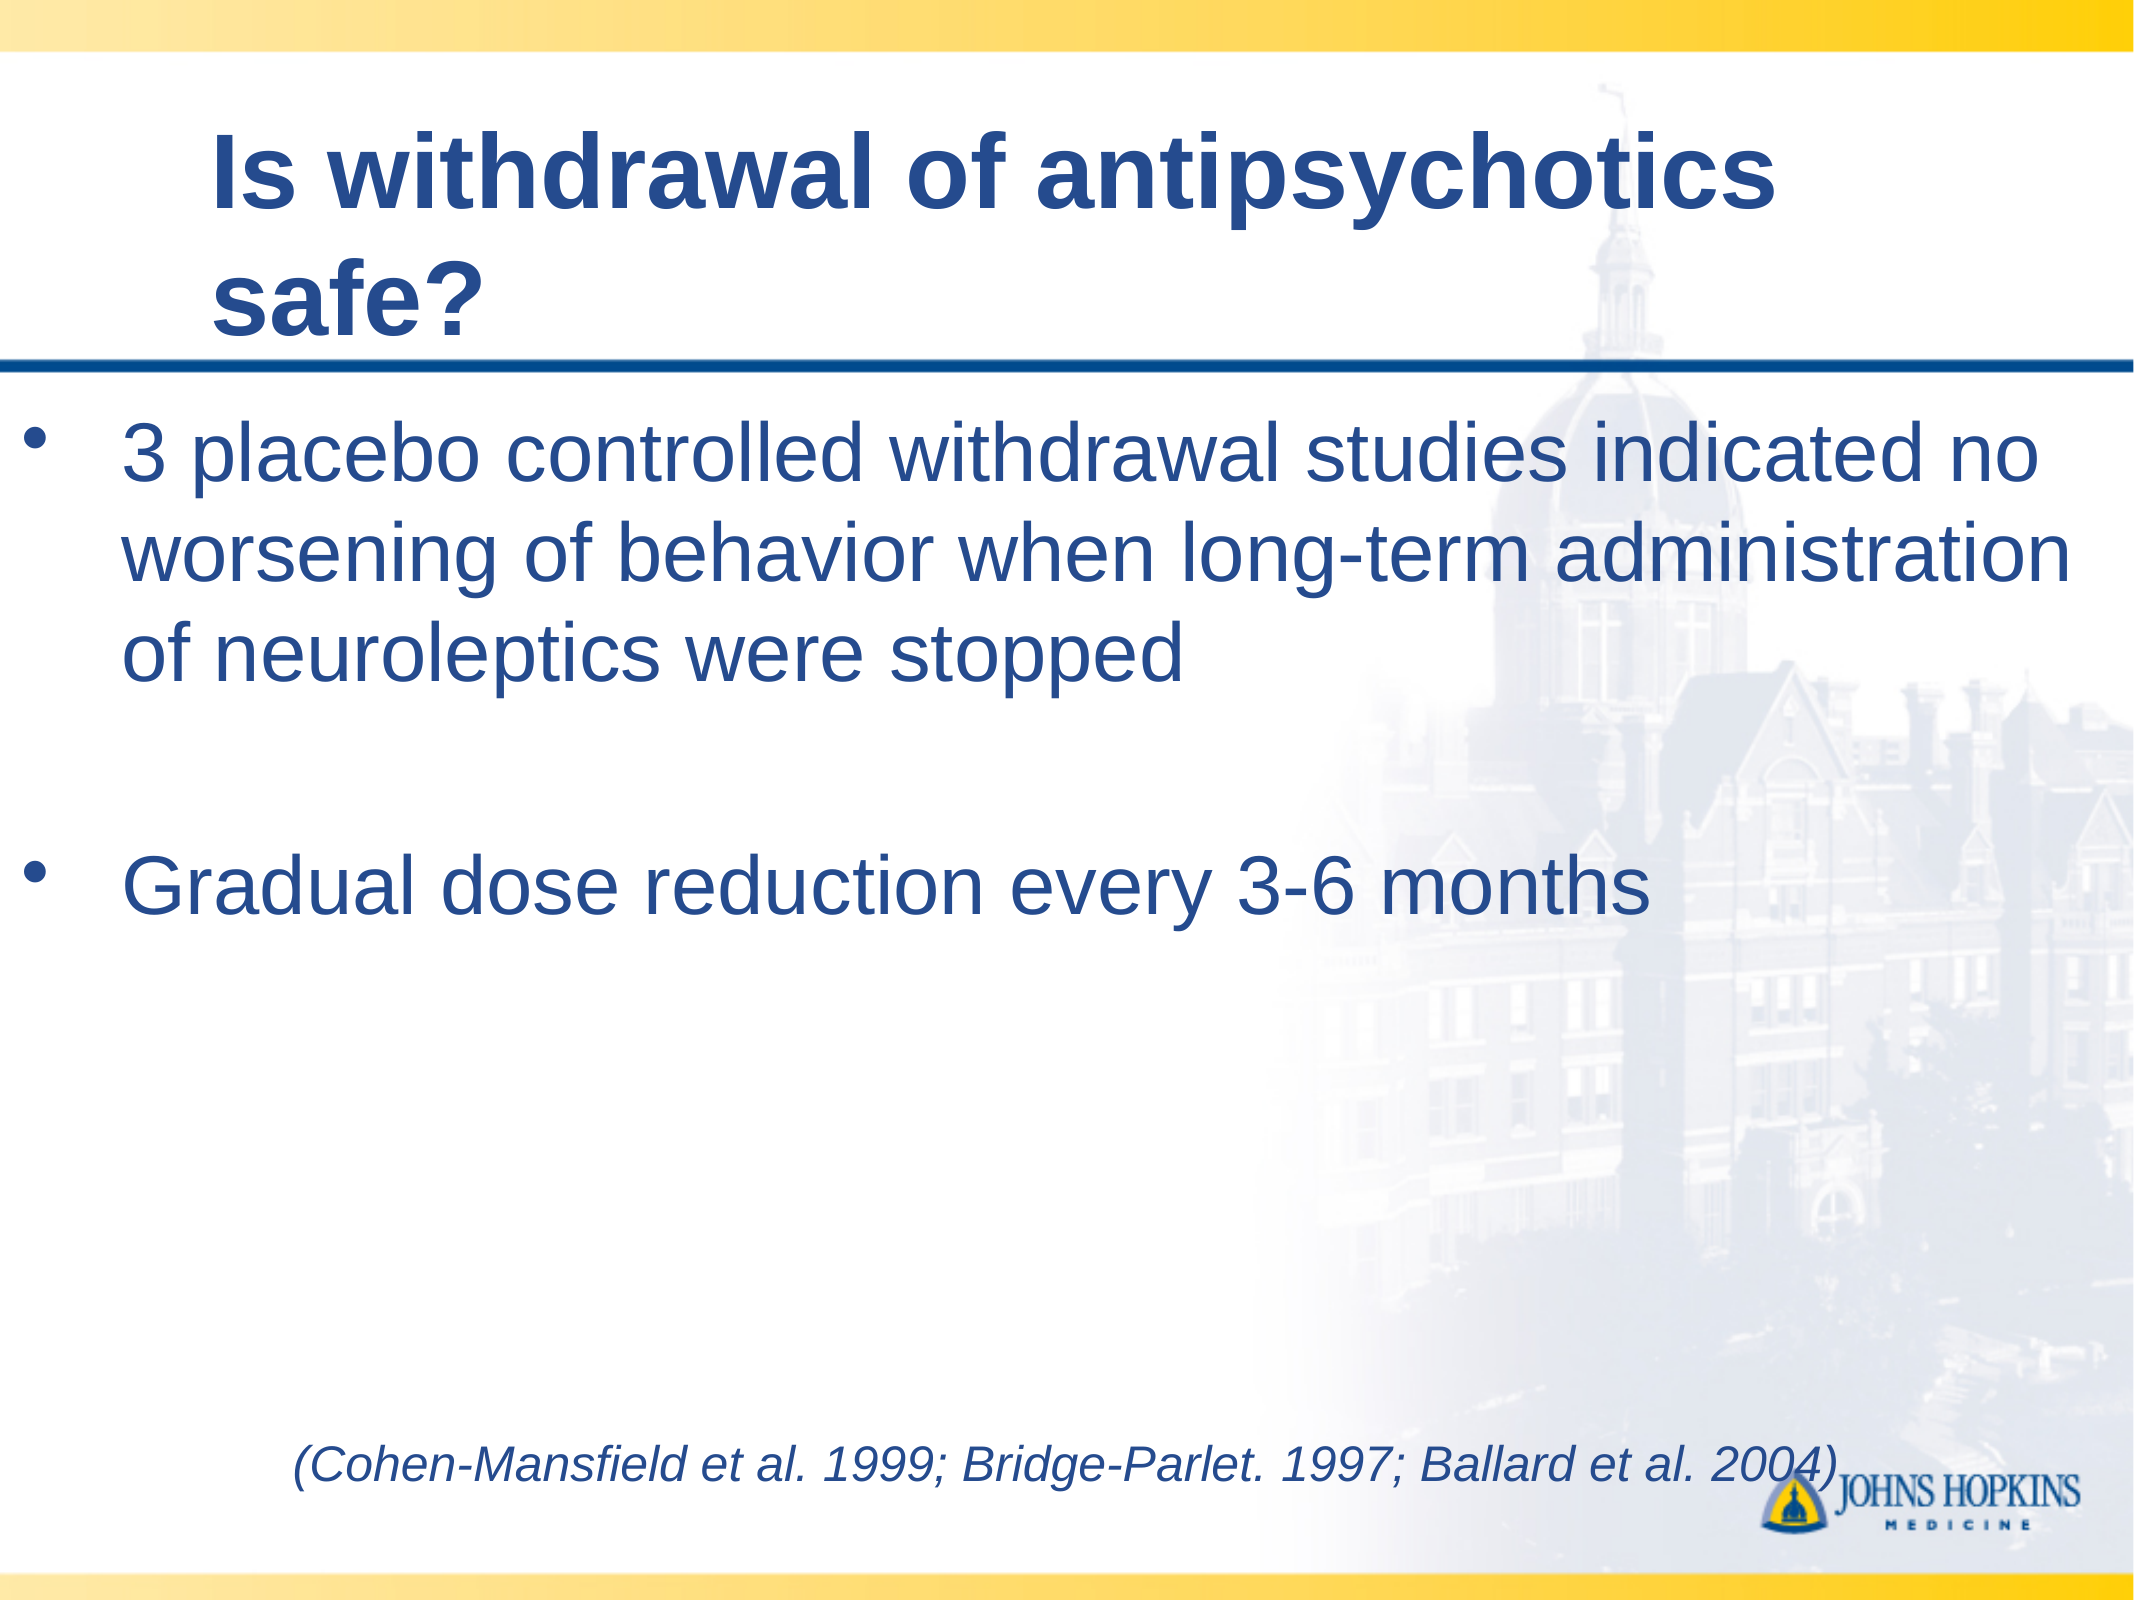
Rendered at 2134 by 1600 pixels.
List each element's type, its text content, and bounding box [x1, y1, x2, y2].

title Is withdrawal of antipsychotics safe? [188, 91, 2003, 358]
list 3 placebo controlled withdrawal studies indicated no worsening of behavior when long-term administration of neuroleptics were stopped Gradual dose reduction every 3-6 months (Cohen-Mansfield et al. 1999; Bridge-Parlet. 1997; Ballard et al. 2004) [0, 387, 2134, 1600]
picture [0, 0, 2134, 387]
